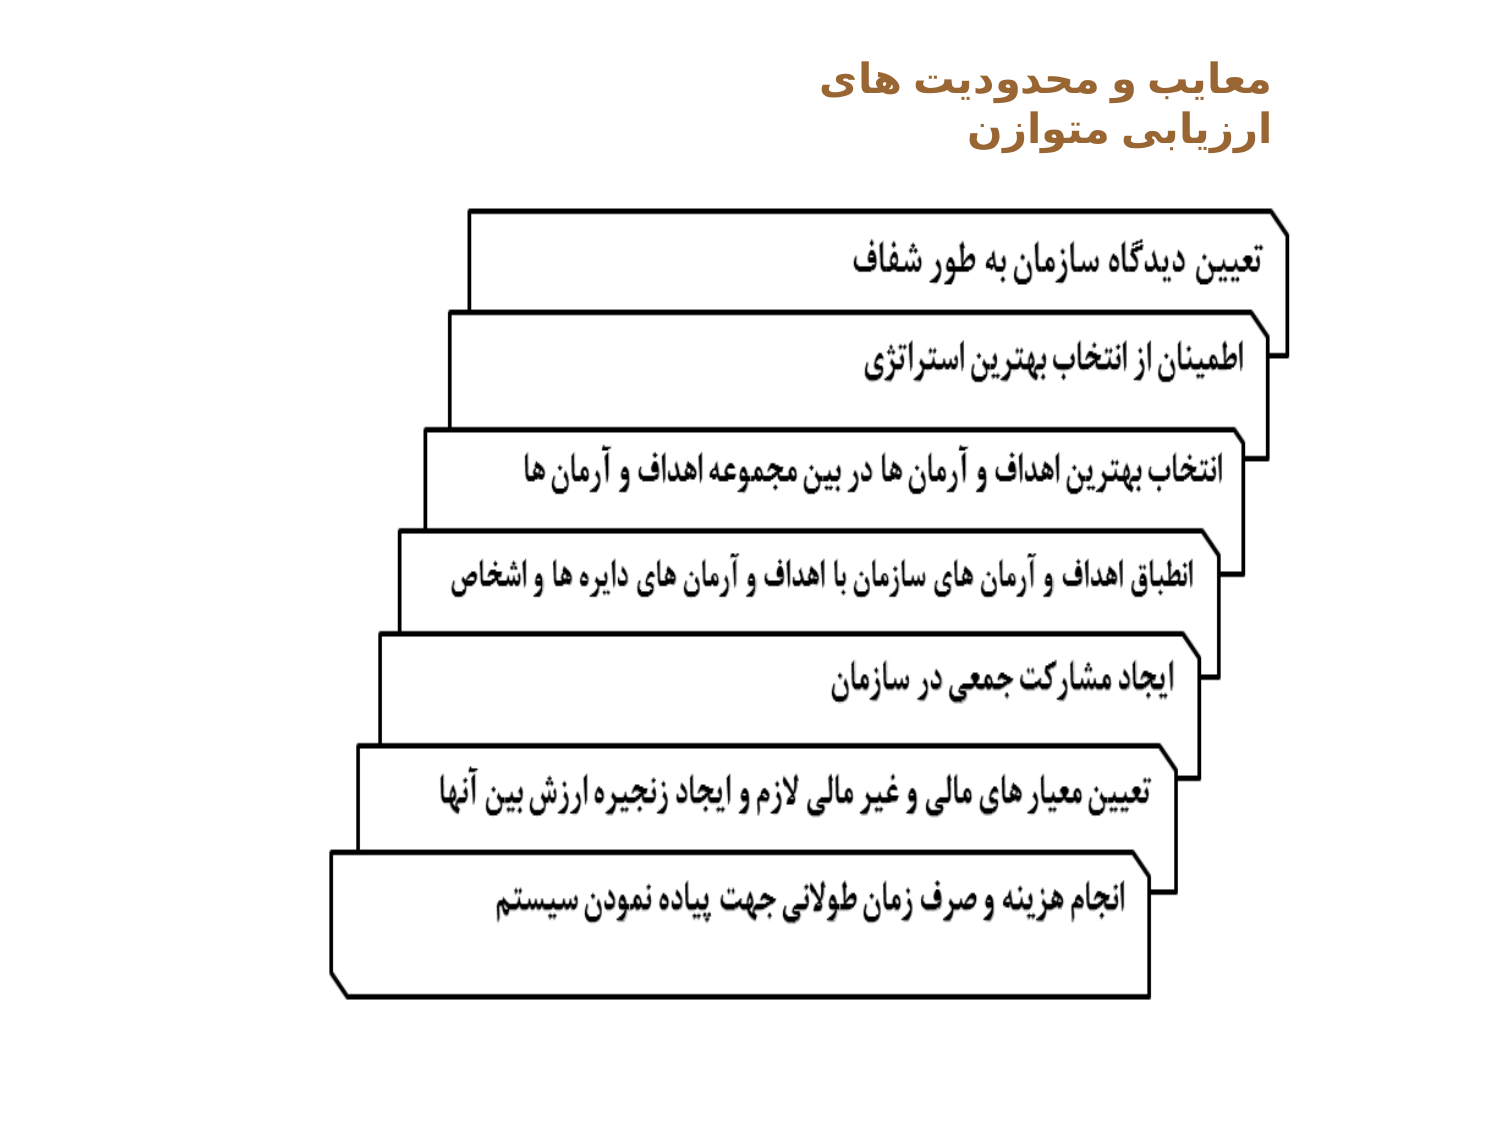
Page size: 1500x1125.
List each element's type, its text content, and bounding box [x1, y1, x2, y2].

text_box معایب و محدودیت های ارزیابی متوازن [655, 44, 1329, 233]
picture [312, 184, 1306, 1035]
